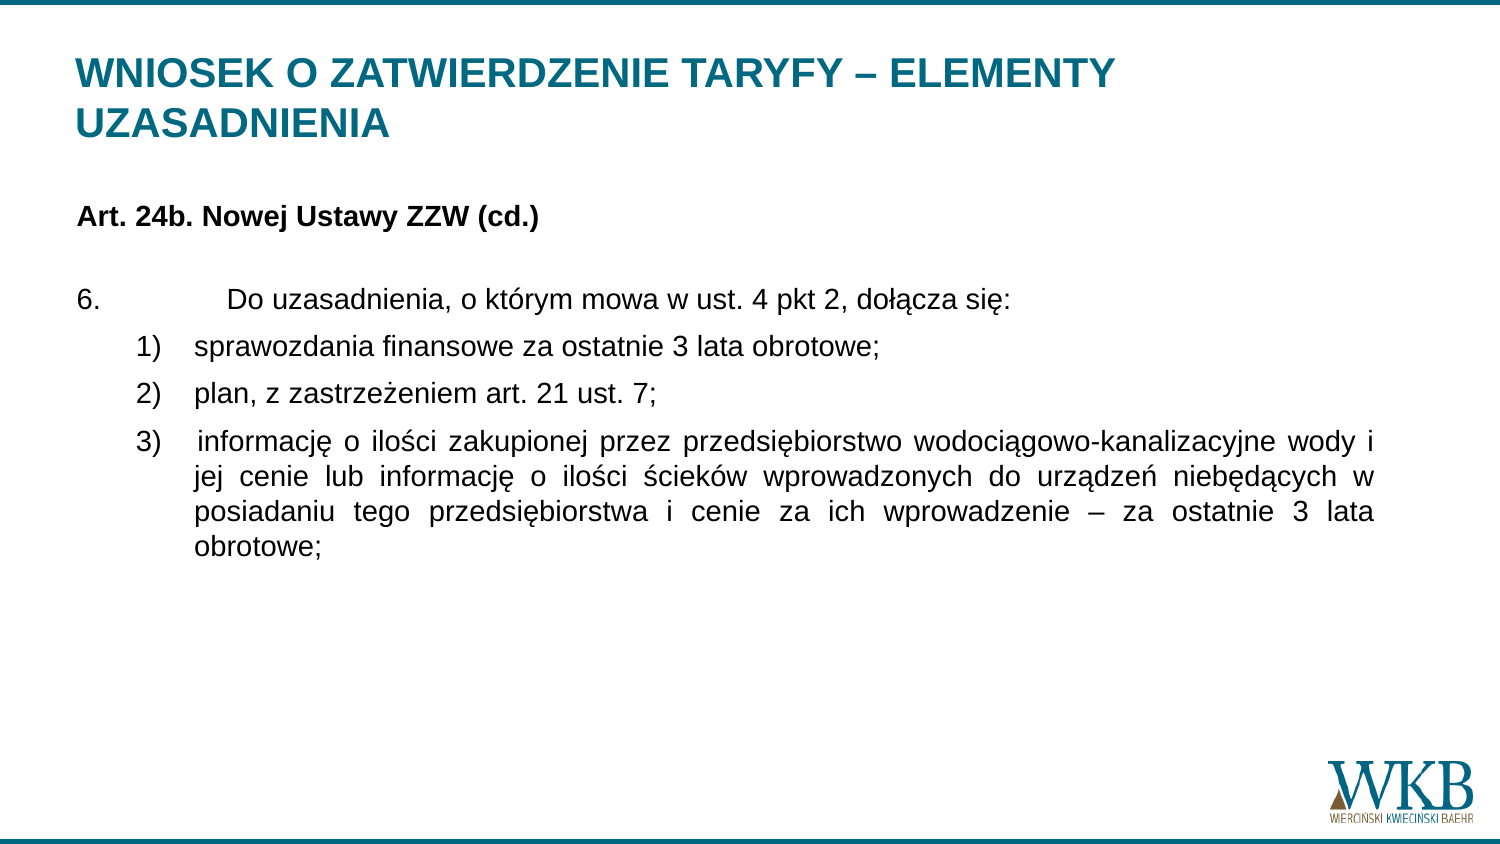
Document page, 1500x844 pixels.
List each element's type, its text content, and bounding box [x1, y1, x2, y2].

picture [1370, 761, 1389, 796]
picture [1464, 761, 1473, 789]
picture [1450, 786, 1466, 807]
picture [1328, 764, 1473, 823]
picture [1408, 761, 1425, 784]
list Art. 24b. Nowej Ustawy ZZW (cd.) 6. Do uzasadnienia, o którym mowa w ust. 4 pkt 2, dołącza się: 1) sprawozdania finansowe za ostatnie 3 lata obrotowe; 2) plan, z zastrzeżeniem art. 21 ust. 7; 3) informację o ilości zakupionej przez przedsiębiorstwo wodociągowo-kanalizacyjne wody i jej cenie lub informację o ilości ścieków wprowadzonych do urządzeń niebędących w posiadaniu tego przedsiębiorstwa i cenie za ich wprowadzenie – za ostatnie 3 lata obrotowe; [76, 197, 1376, 765]
picture [1417, 761, 1443, 806]
picture [1341, 765, 1361, 797]
title WNIOSEK O ZATWIERDZENIE TARYFY – ELEMENTY UZASADNIENIA [75, 45, 1412, 151]
picture [1450, 764, 1464, 782]
